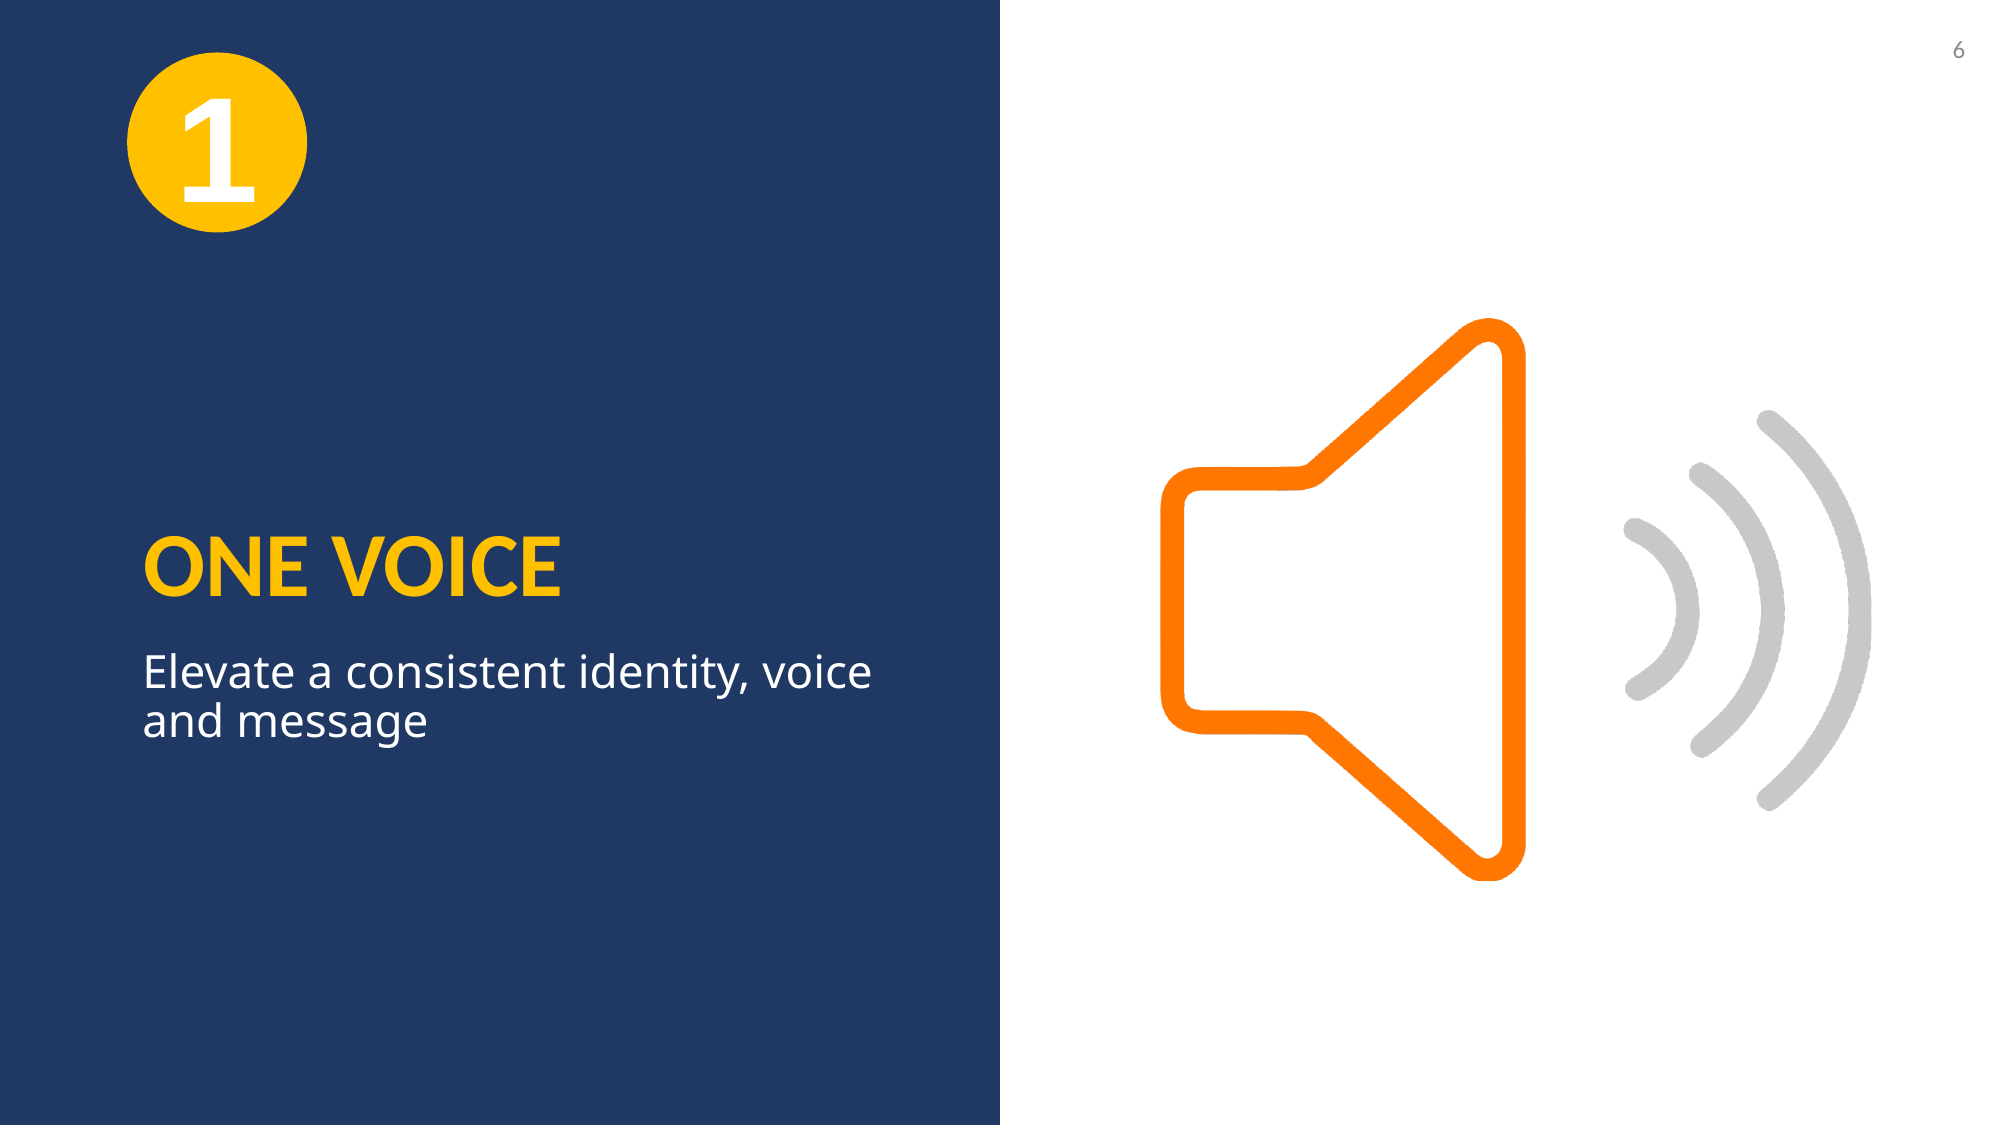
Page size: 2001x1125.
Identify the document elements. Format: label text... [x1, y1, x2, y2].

text_box [0, 0, 1000, 1125]
text_box 1 [126, 51, 309, 234]
subtitle Elevate a consistent identity, voice and message [127, 641, 946, 966]
list ONE VOICE [126, 435, 947, 626]
slide_number 6 [1911, 18, 1981, 79]
picture [1160, 318, 1872, 881]
